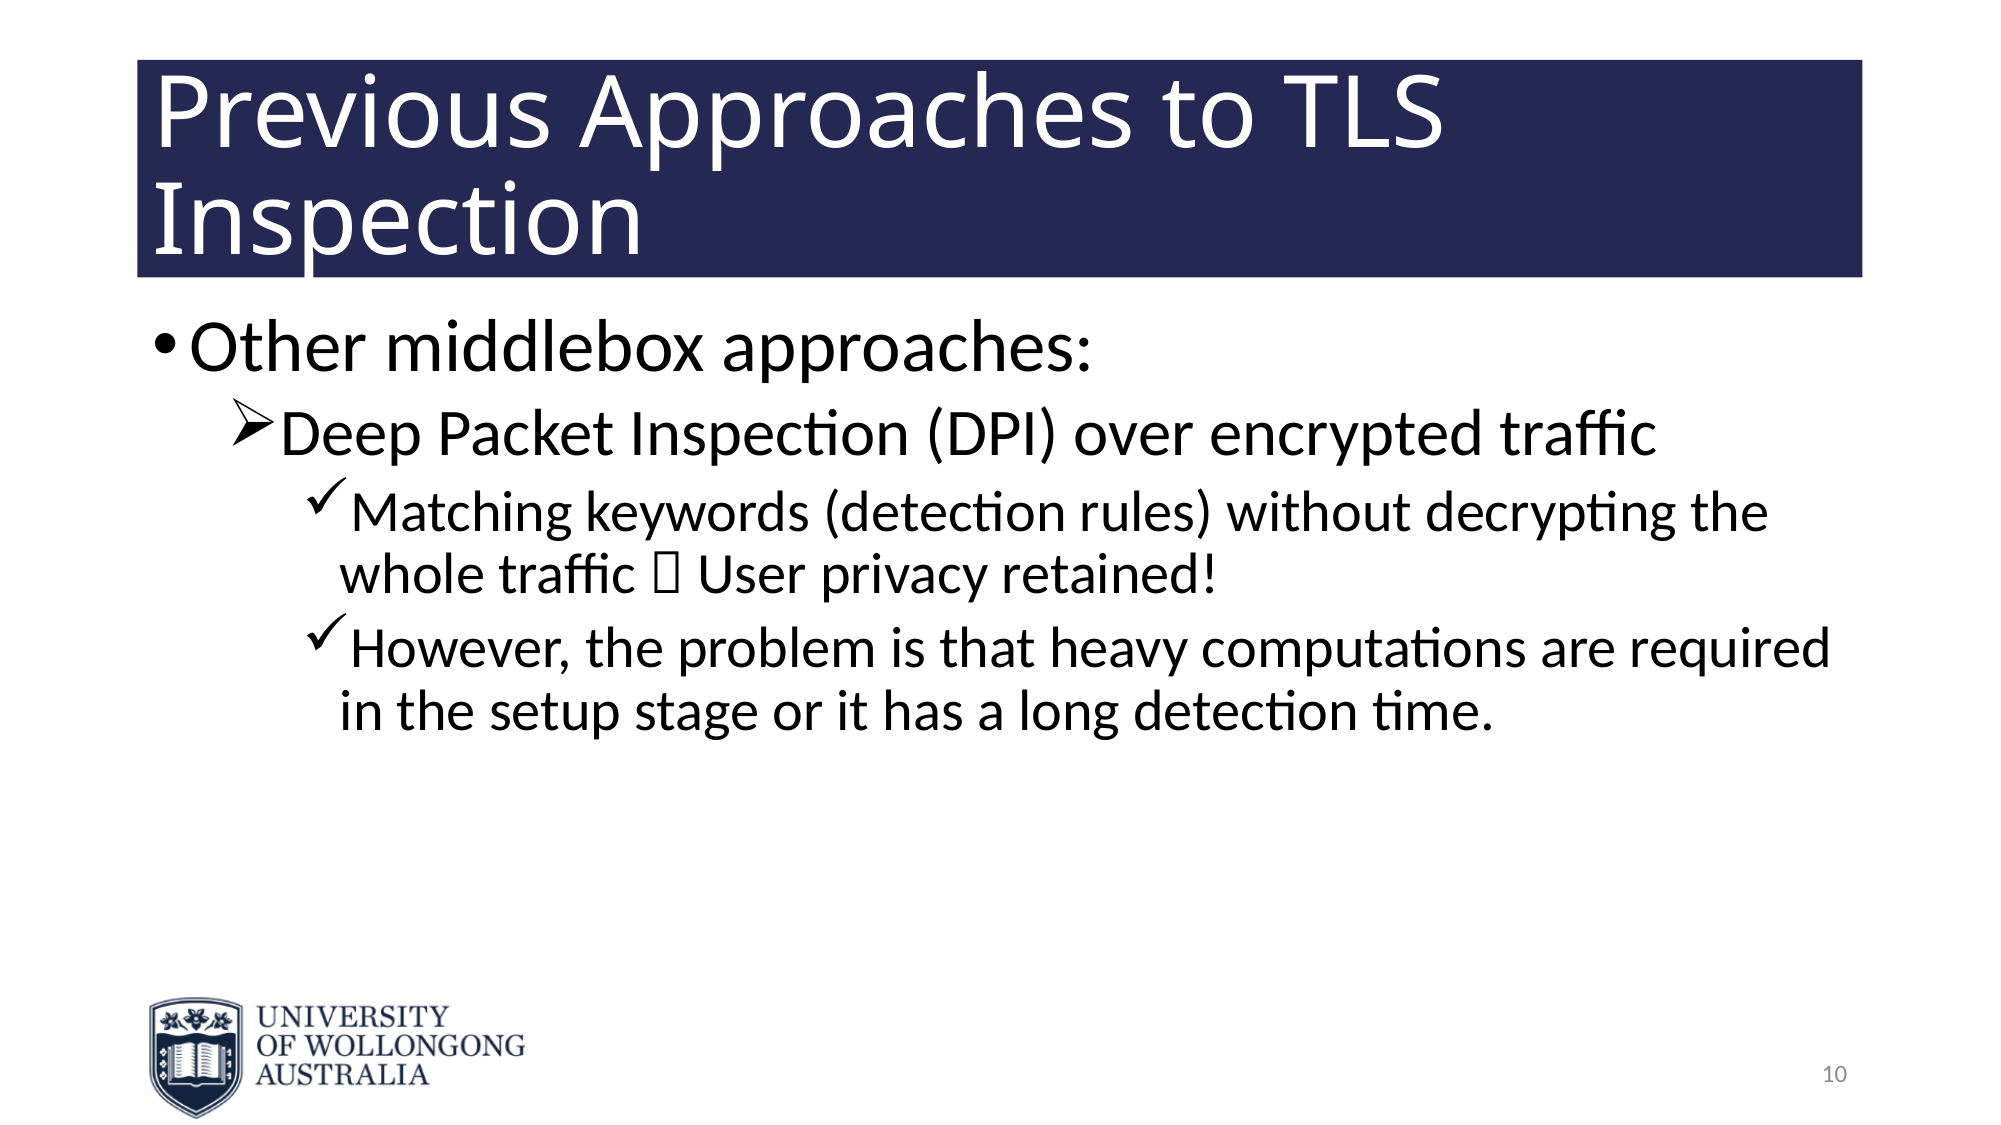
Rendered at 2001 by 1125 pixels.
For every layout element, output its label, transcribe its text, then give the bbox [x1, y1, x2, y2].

picture [137, 1014, 548, 1125]
list Other middlebox approaches: Deep Packet Inspection (DPI) over encrypted traffic Matching keywords (detection rules) without decrypting the whole traffic  User privacy retained! However, the problem is that heavy computations are required in the setup stage or it has a long detection time. [137, 299, 1863, 1014]
title Previous Approaches to TLS Inspection [137, 59, 1863, 278]
slide_number 10 [1412, 1042, 1863, 1103]
